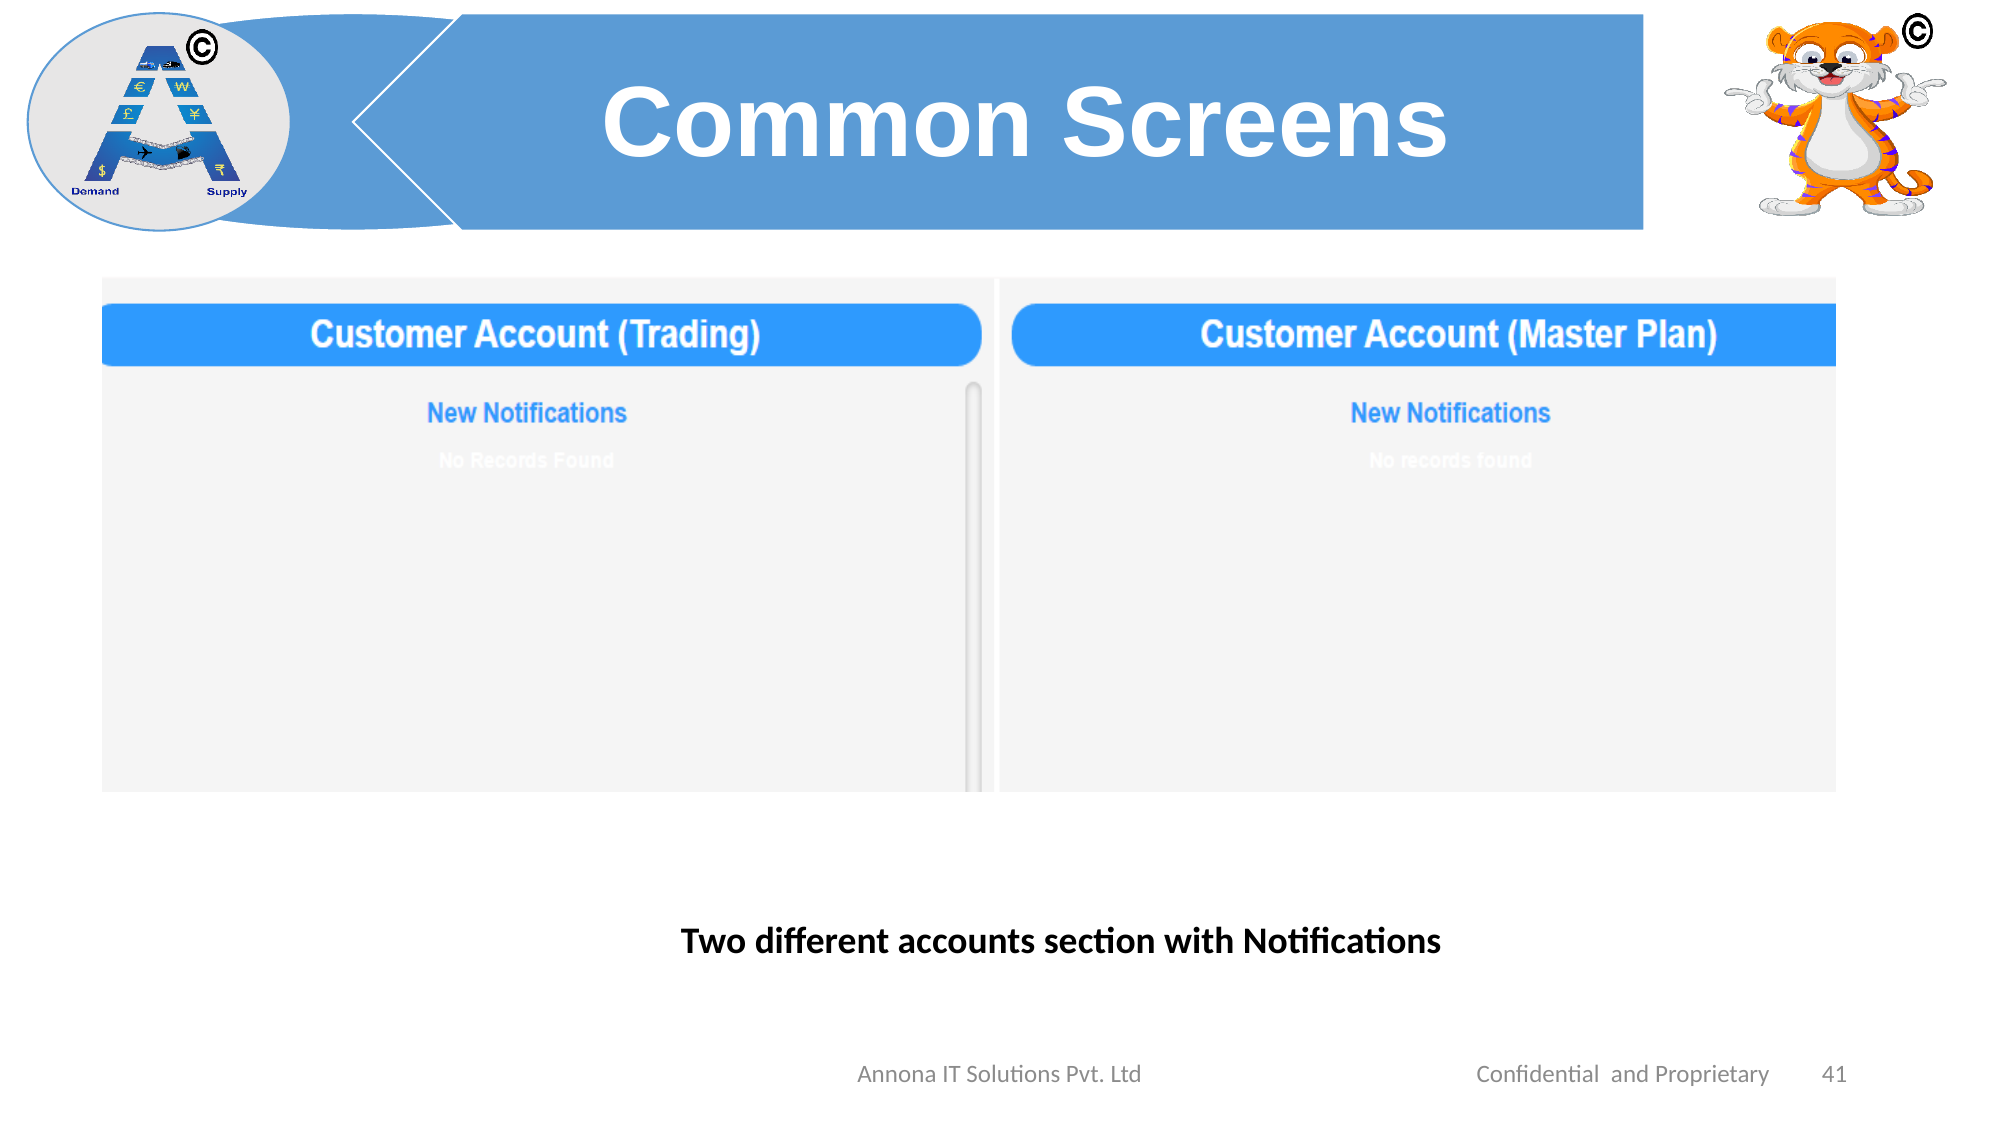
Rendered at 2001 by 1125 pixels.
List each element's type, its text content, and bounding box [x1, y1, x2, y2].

picture [1700, 13, 1970, 224]
slide_number Confidential and Proprietary 41 [1412, 1042, 1863, 1103]
picture [186, 29, 218, 65]
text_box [27, 13, 1970, 231]
picture [102, 257, 1836, 792]
footer Annona IT Solutions Pvt. Ltd [662, 1042, 1338, 1103]
text_box Two different accounts section with Notifications [666, 908, 1458, 969]
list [71, 46, 247, 197]
